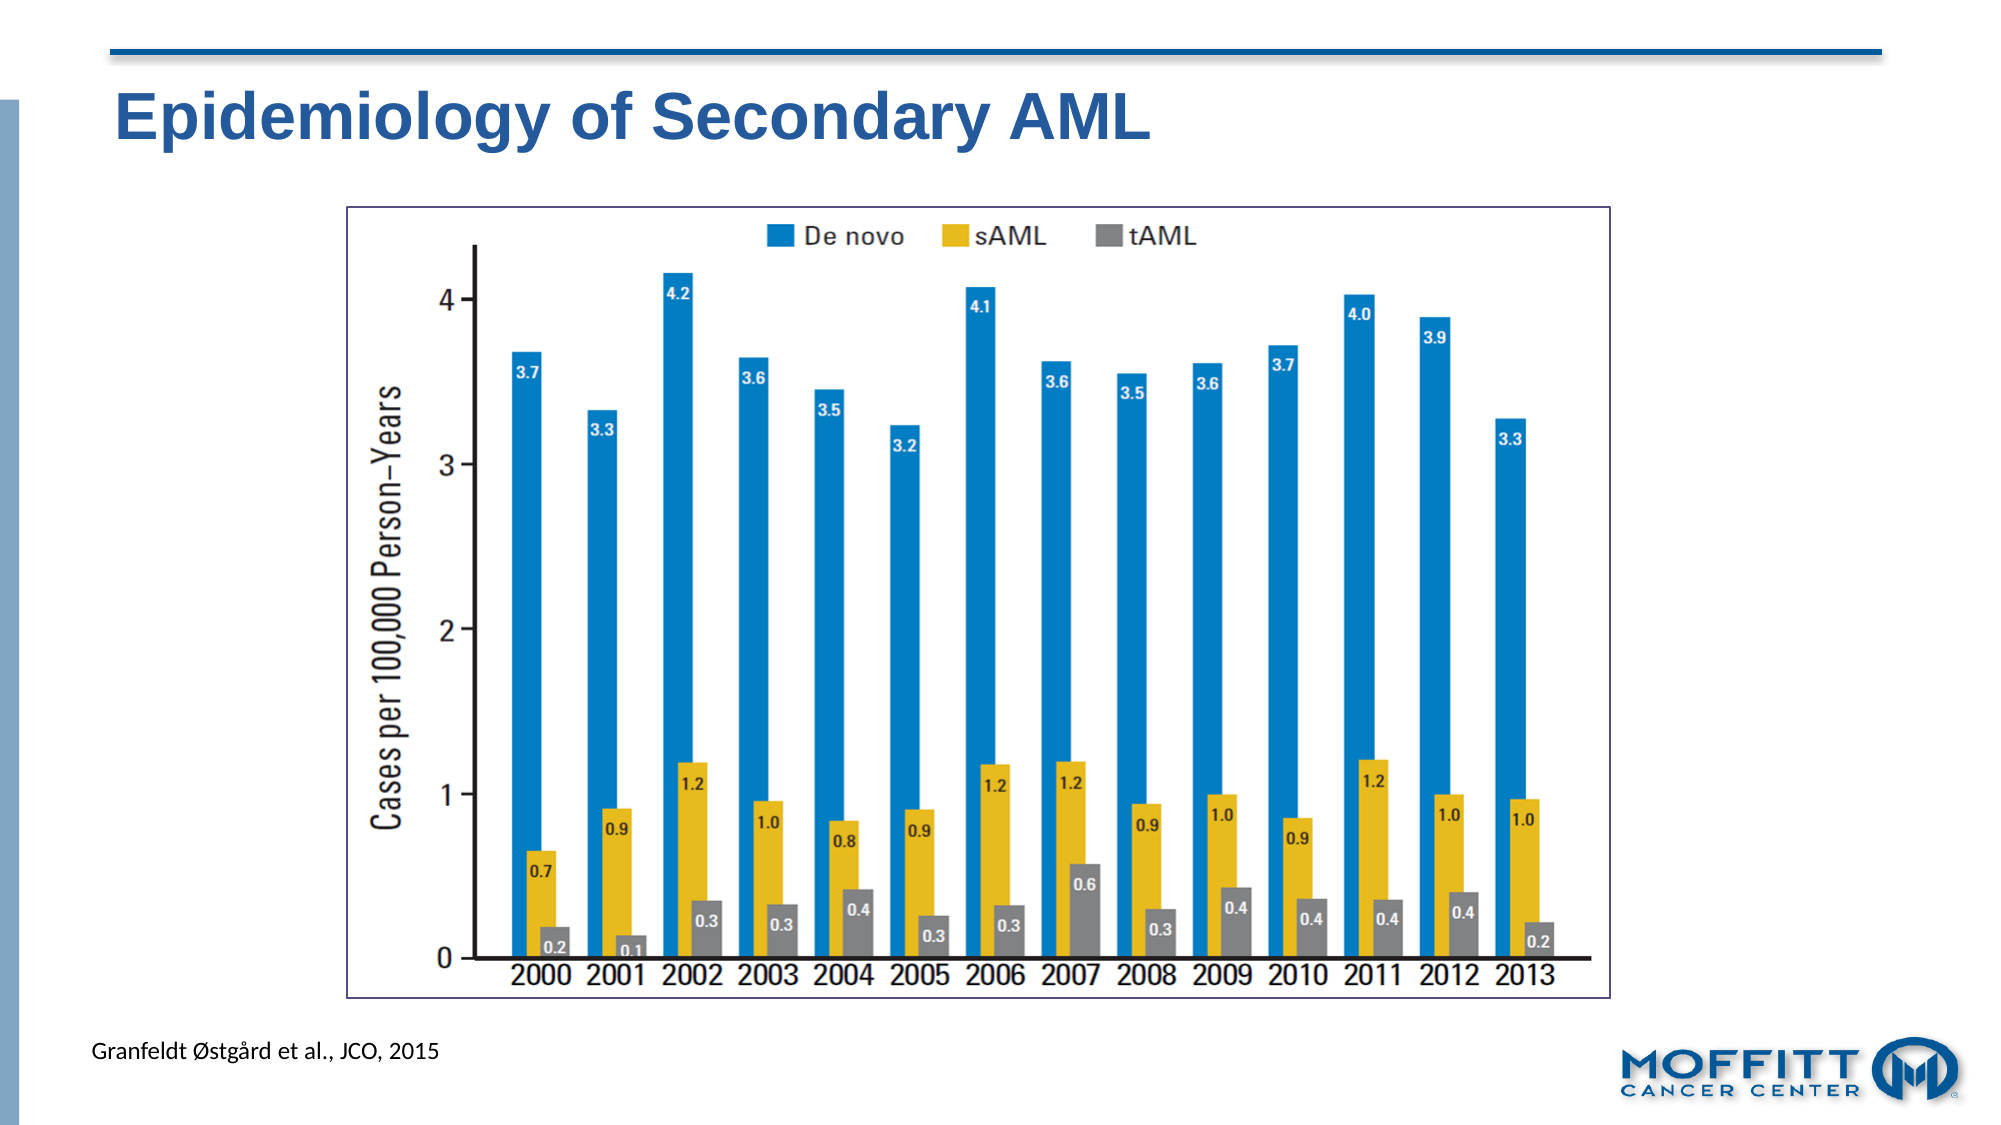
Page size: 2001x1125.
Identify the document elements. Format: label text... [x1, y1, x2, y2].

text_box Granfeldt Østgård et al., JCO, 2015 [49, 1021, 482, 1072]
title Epidemiology of Secondary AML [99, 19, 1900, 207]
picture [1621, 1037, 1958, 1100]
picture [345, 206, 1611, 1000]
